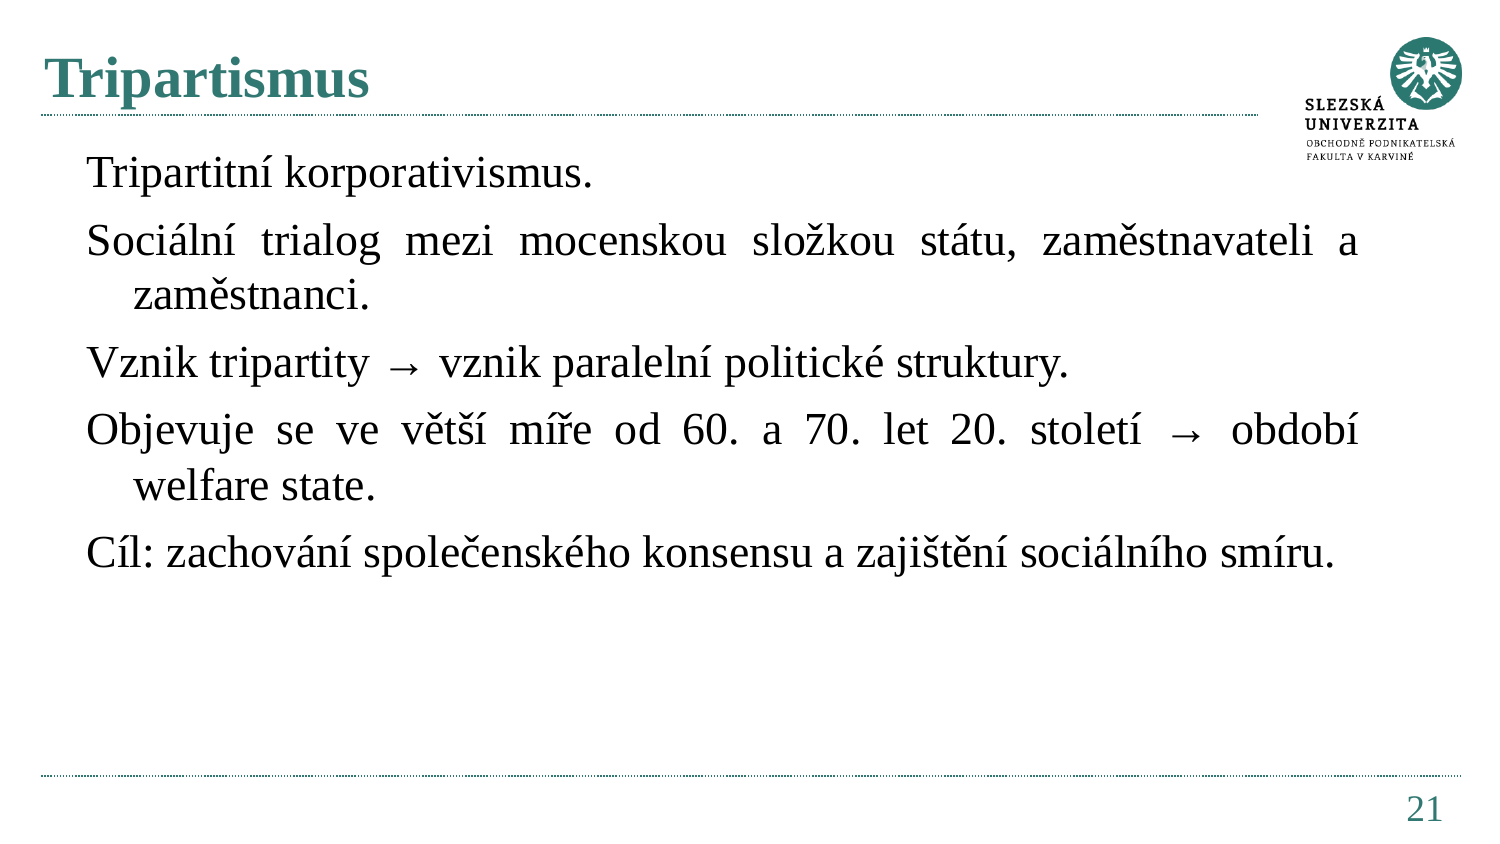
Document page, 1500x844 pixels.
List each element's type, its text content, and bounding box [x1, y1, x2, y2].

picture [1305, 37, 1462, 160]
title Tripartismus [29, 32, 1313, 116]
list Tripartitní korporativismus. Sociální trialog mezi mocenskou složkou státu, zaměstnavateli a zaměstnanci. Vznik tripartity → vznik paralelní politické struktury. Objevuje se ve větší míře od 60. a 70. let 20. století → období welfare state. Cíl: zachování společenského konsensu a zajištění sociálního smíru. [24, 134, 1375, 844]
slide_number 21 [1375, 776, 1459, 822]
